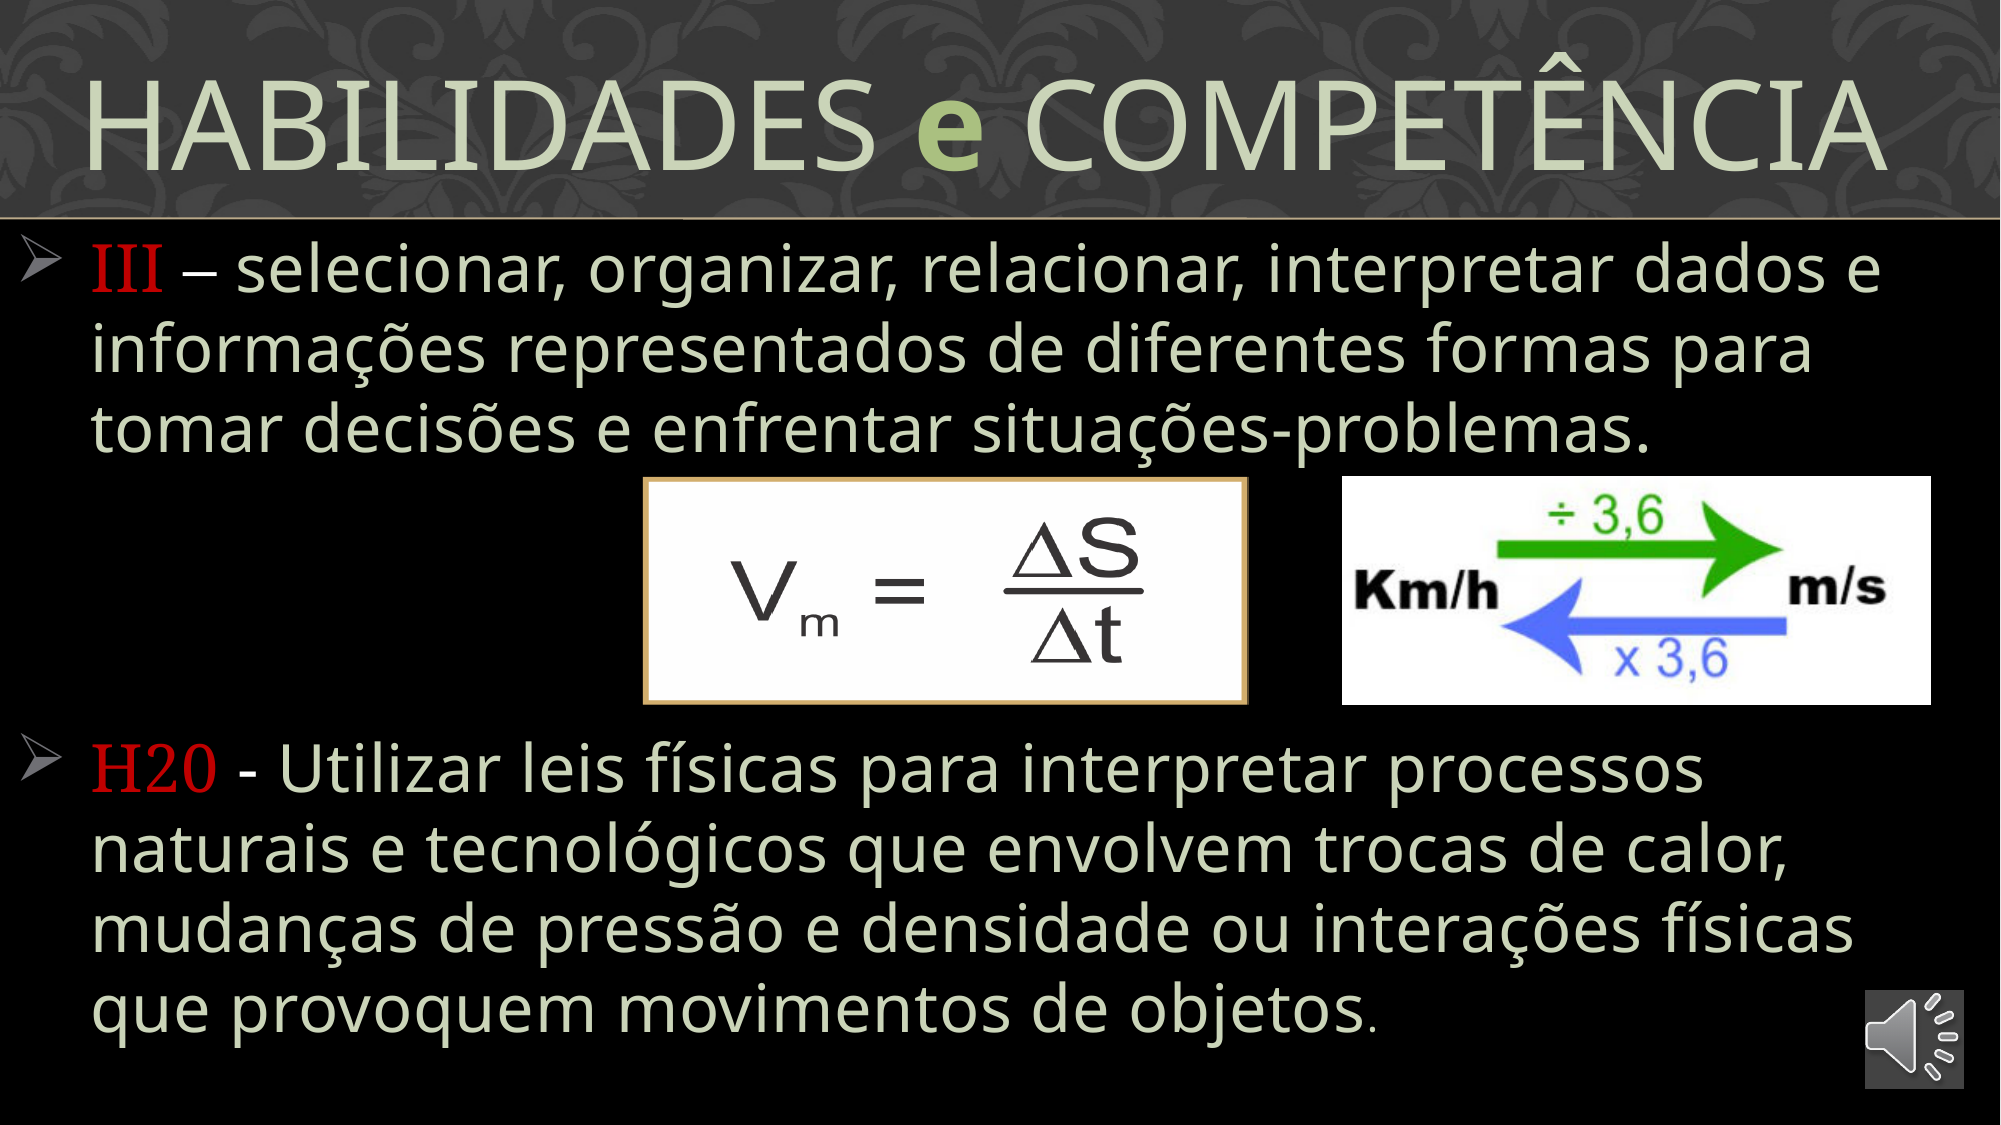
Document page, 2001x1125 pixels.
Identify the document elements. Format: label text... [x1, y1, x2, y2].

title Habilidades e competência [0, 0, 2000, 246]
picture [1342, 476, 1931, 705]
picture [642, 476, 1250, 705]
list III – selecionar, organizar, relacionar, interpretar dados e informações representados de diferentes formas para tomar decisões e enfrentar situações-problemas. H20 - Utilizar leis físicas para interpretar processos naturais e tecnológicos que envolvem trocas de calor, mudanças de pressão e densidade ou interações físicas que provoquem movimentos de objetos. [0, 246, 2000, 1125]
picture [1864, 989, 1965, 1090]
